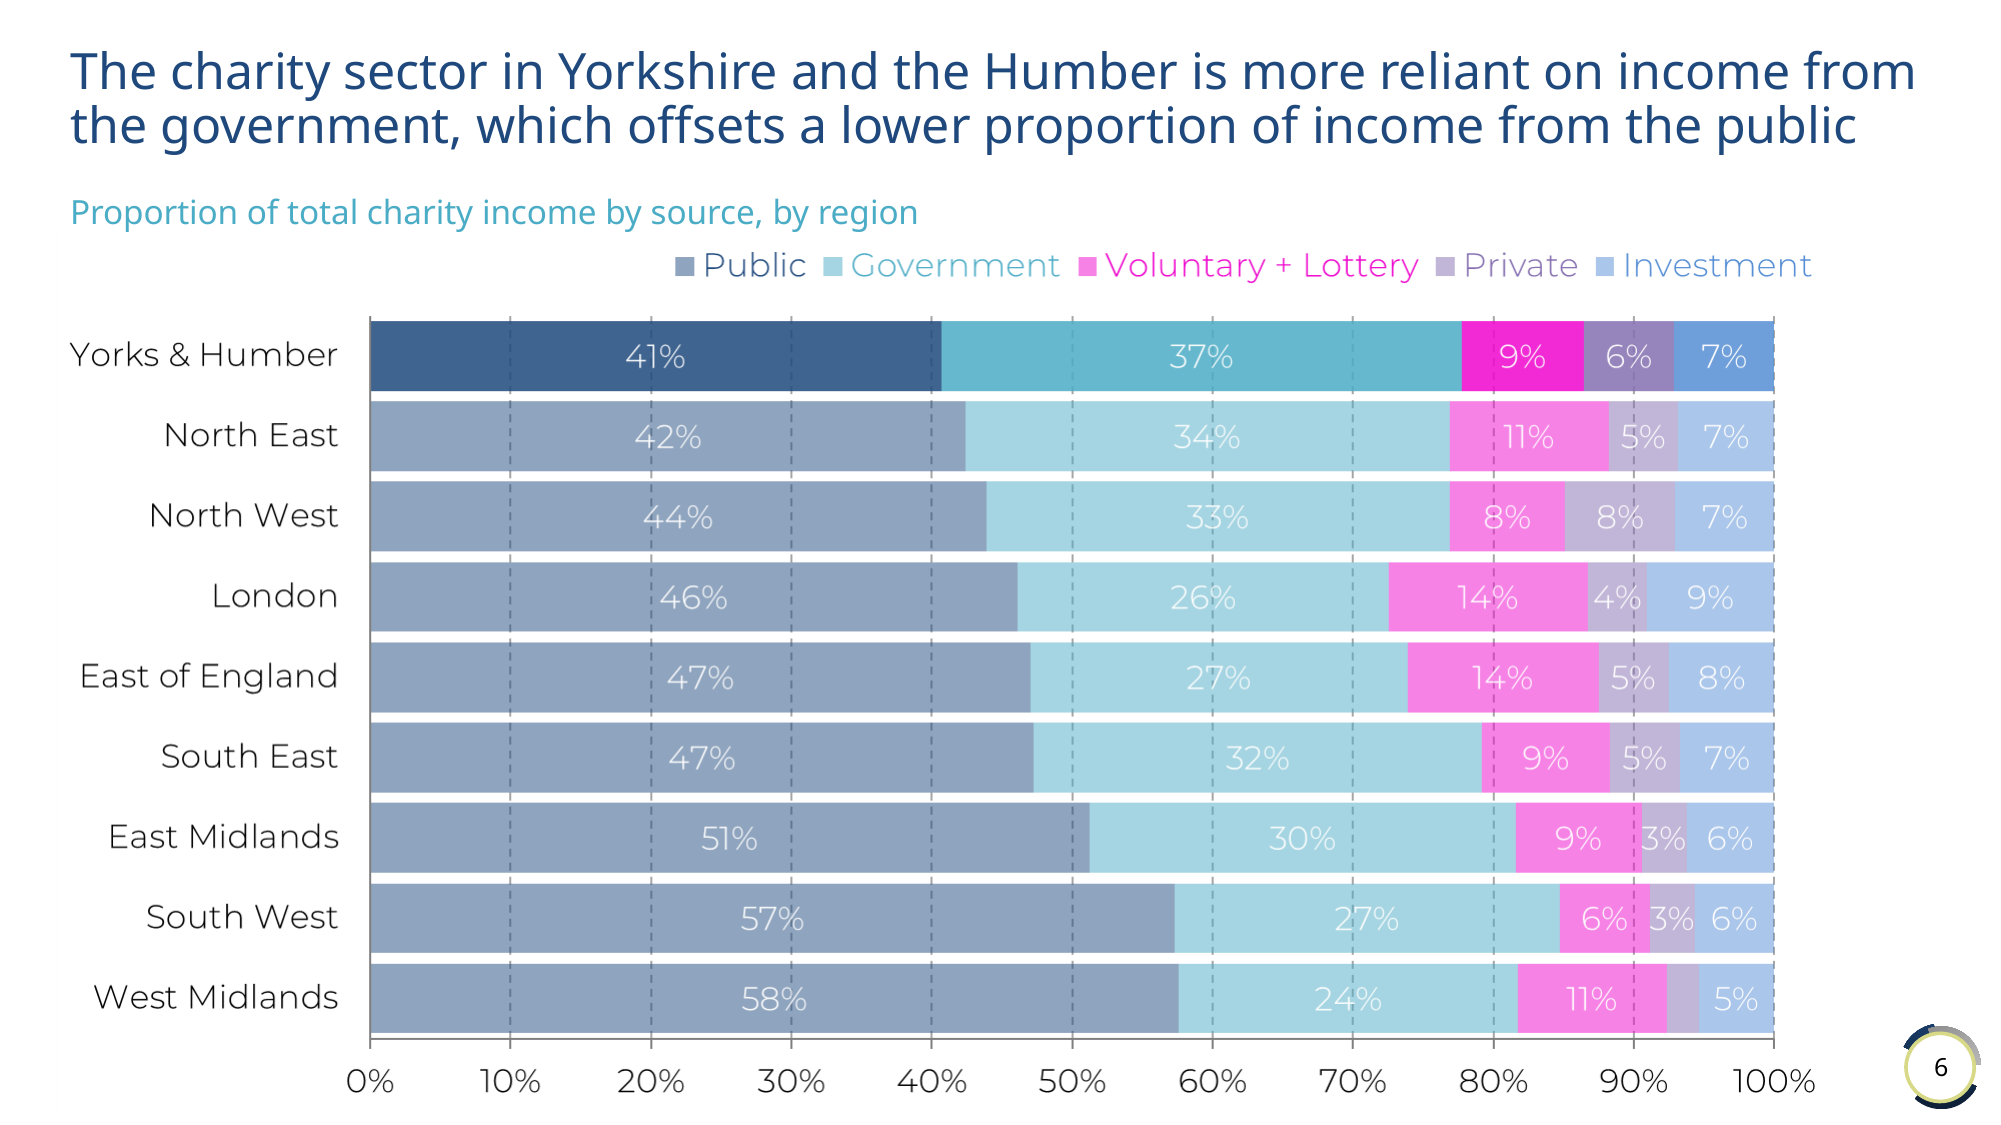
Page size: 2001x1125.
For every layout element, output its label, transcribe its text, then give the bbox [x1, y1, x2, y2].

title The charity sector in Yorkshire and the Humber is more reliant on income from the government, which offsets a lower proportion of income from the public [55, 26, 1945, 175]
picture [55, 228, 1828, 1114]
text_box Proportion of total charity income by source, by region [55, 183, 1610, 228]
